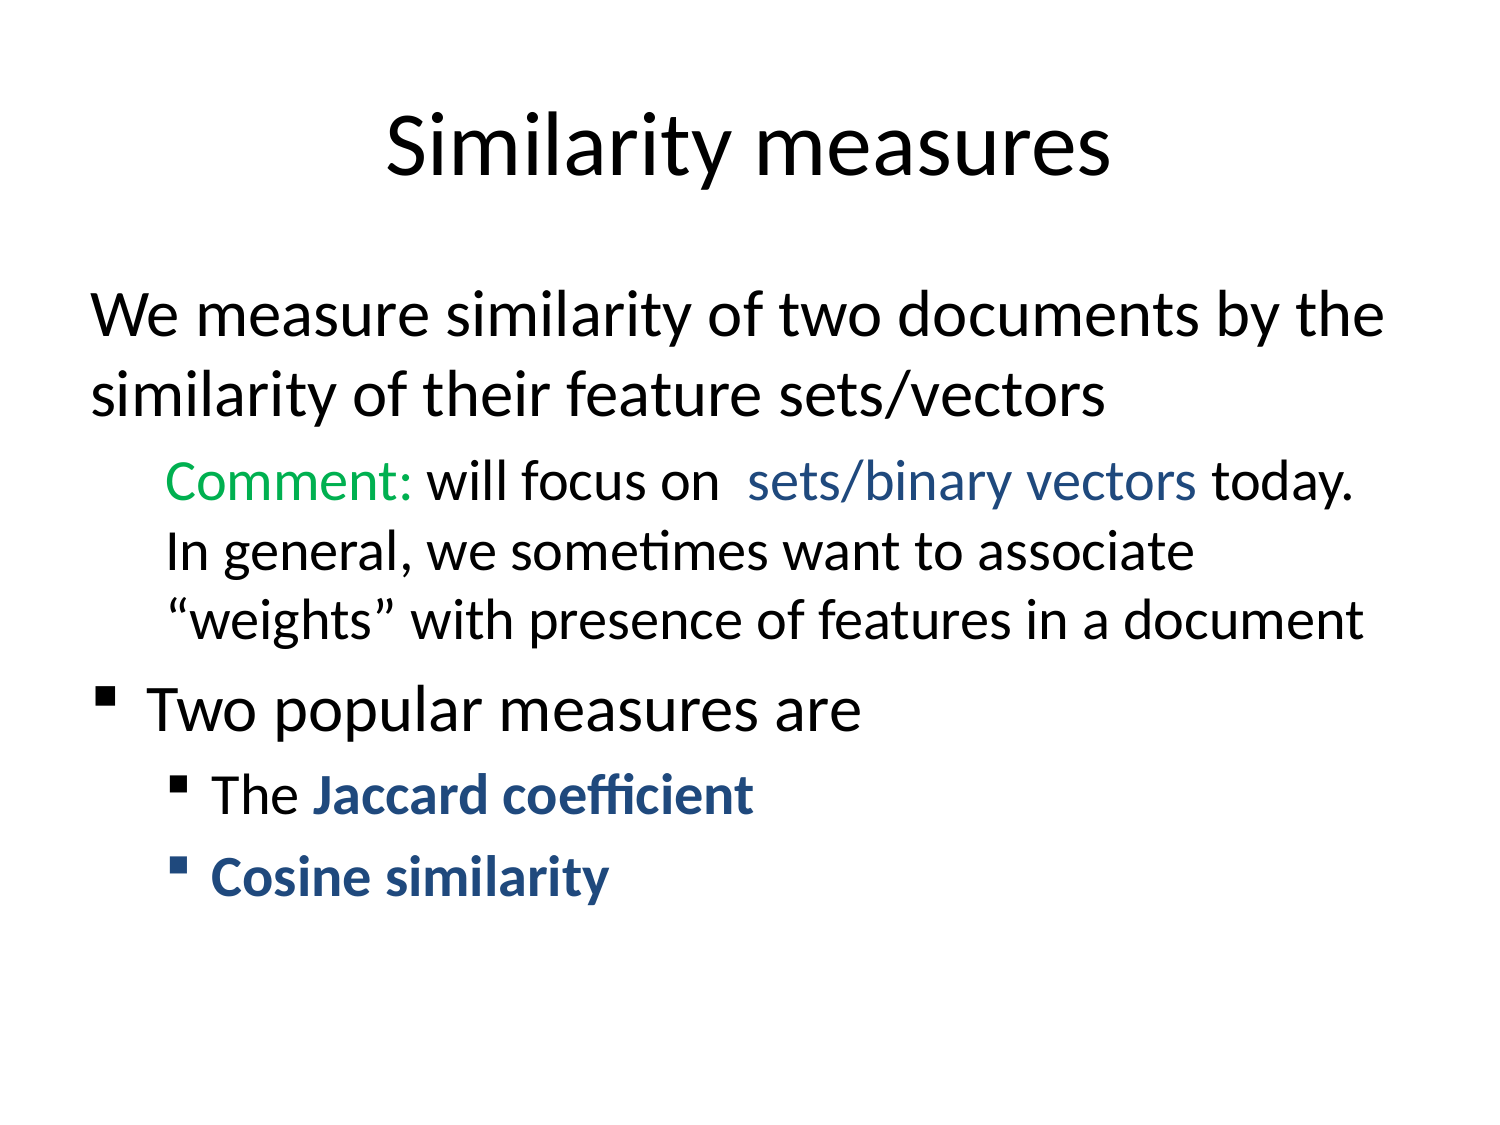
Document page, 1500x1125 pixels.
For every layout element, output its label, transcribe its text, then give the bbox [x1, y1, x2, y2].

title Similarity measures [75, 45, 1425, 233]
list We measure similarity of two documents by the similarity of their feature sets/vectors Comment: will focus on sets/binary vectors today. In general, we sometimes want to associate “weights” with presence of features in a document Two popular measures are The Jaccard coefficient Cosine similarity [75, 262, 1425, 963]
